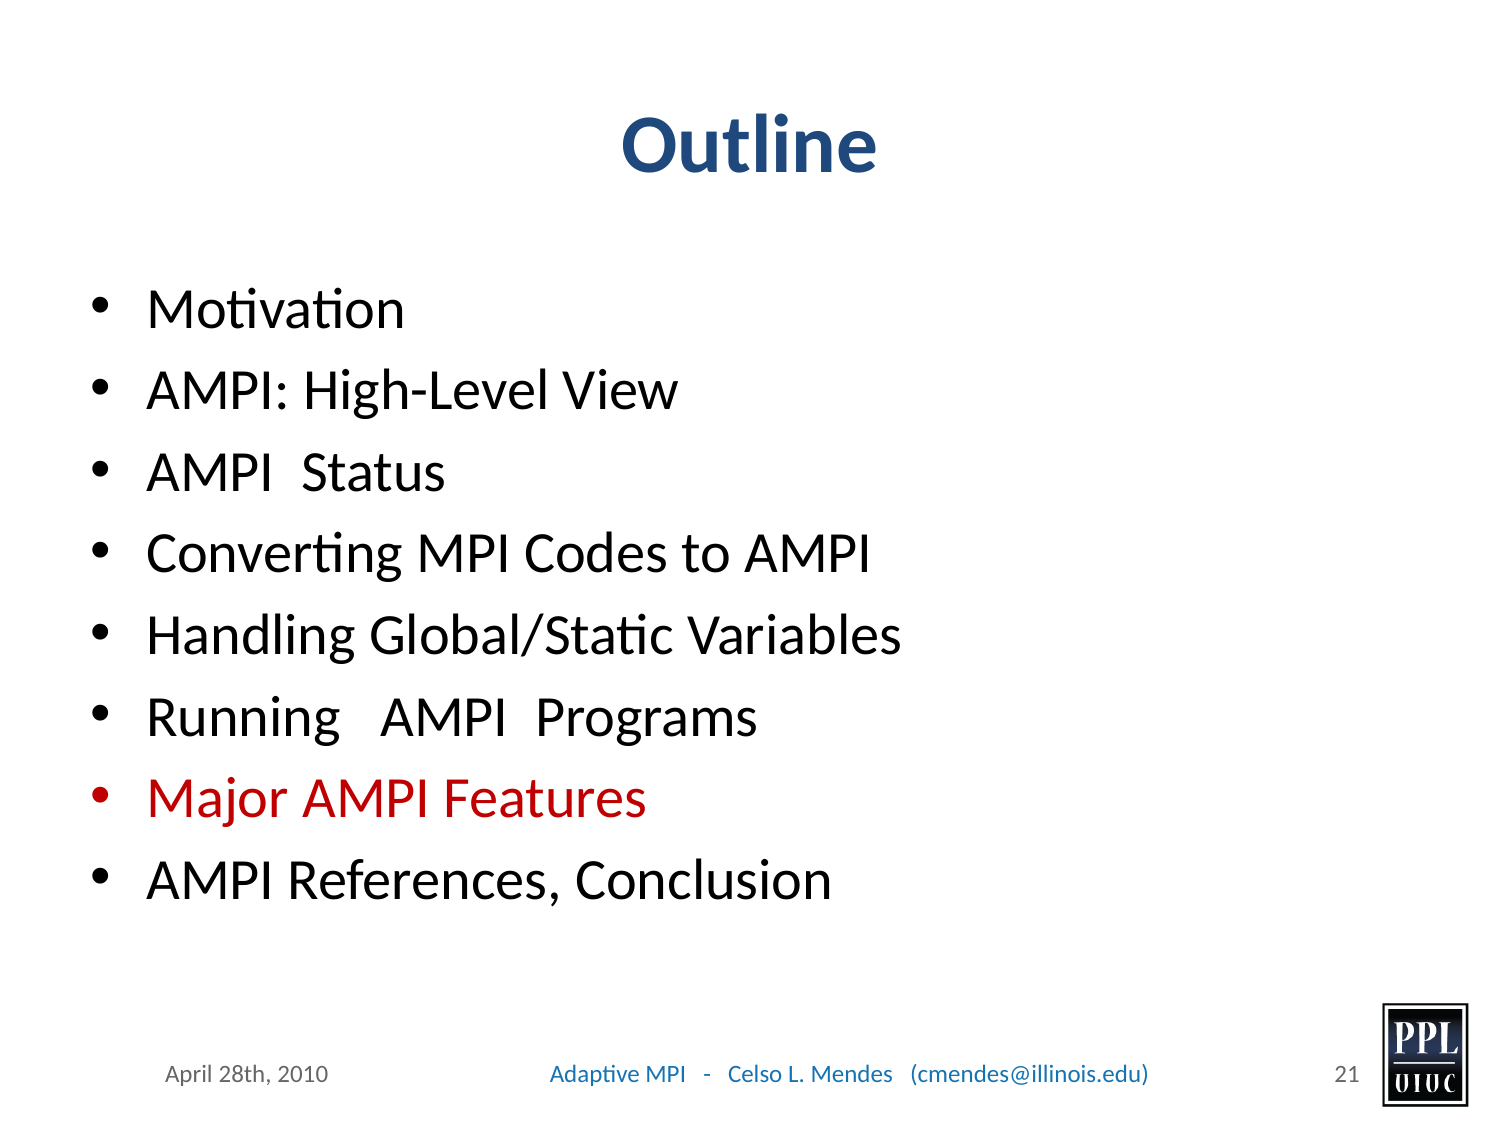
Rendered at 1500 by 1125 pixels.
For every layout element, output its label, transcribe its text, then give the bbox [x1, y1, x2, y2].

title Outline [75, 45, 1425, 233]
picture [1374, 995, 1475, 1113]
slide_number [150, 1042, 425, 1103]
footer Adaptive MPI - Celso L. Mendes (cmendes@illinois.edu) [500, 1042, 1200, 1103]
slide_number 21 [1224, 1042, 1375, 1103]
list Motivation AMPI: High-Level View AMPI Status Converting MPI Codes to AMPI Handling Global/Static Variables Running AMPI Programs Major AMPI Features AMPI References, Conclusion [75, 262, 1425, 1005]
